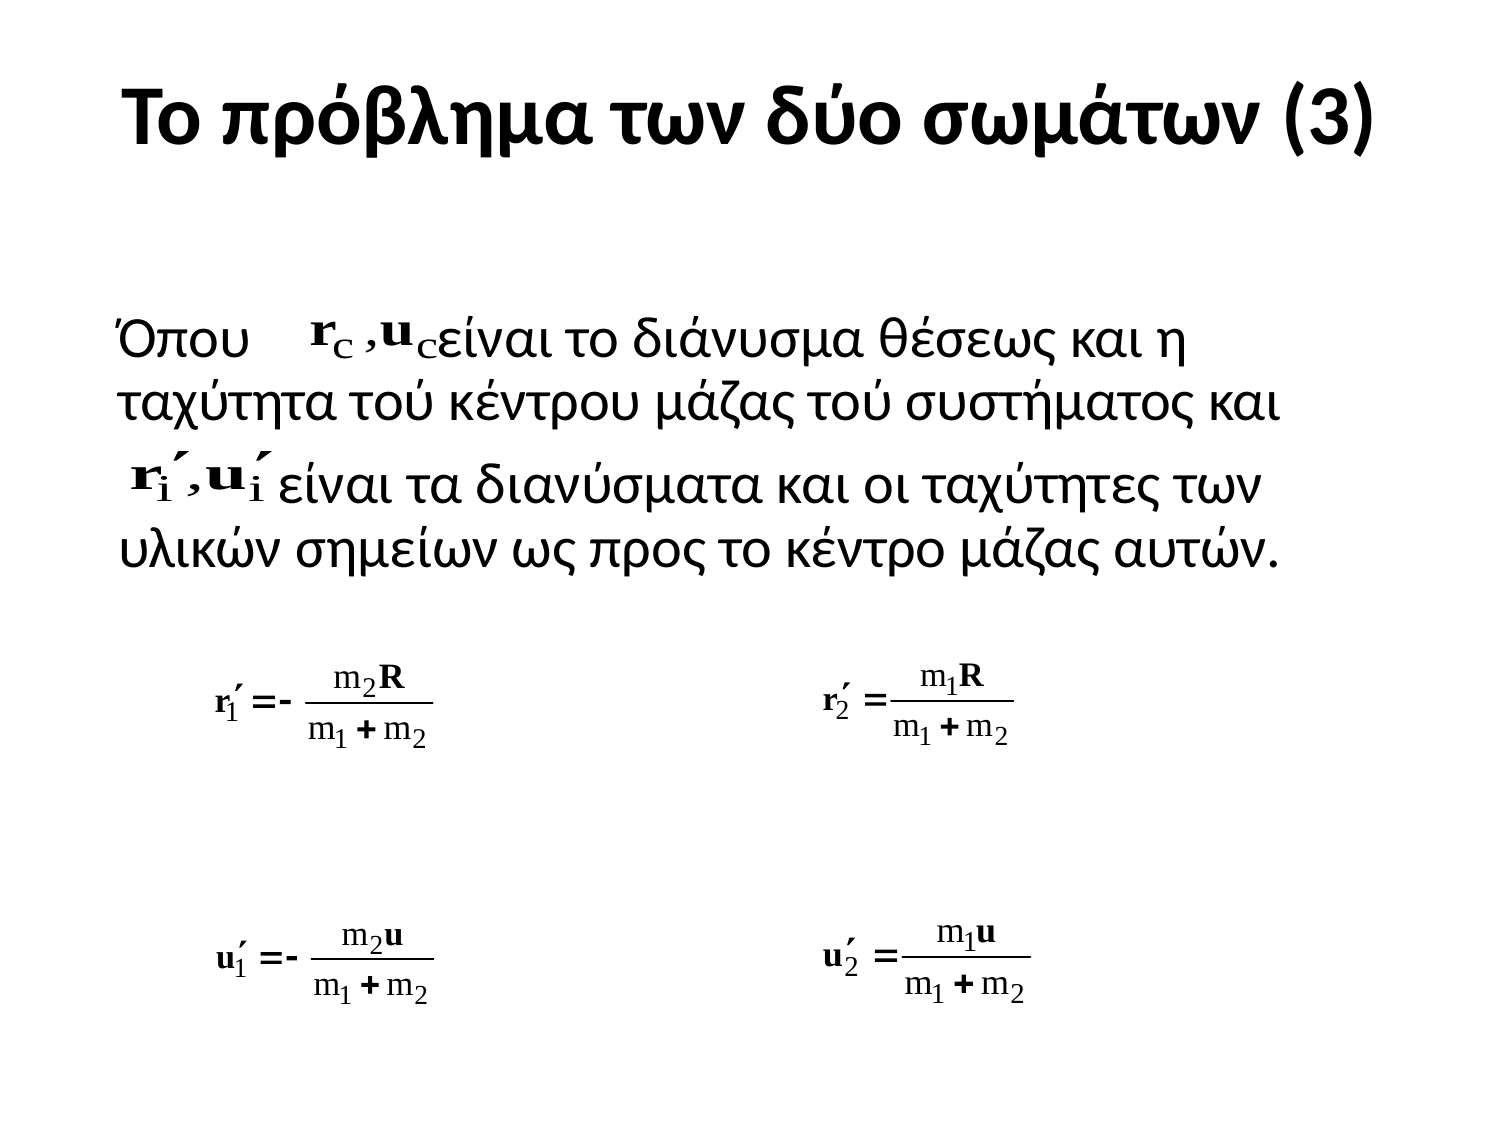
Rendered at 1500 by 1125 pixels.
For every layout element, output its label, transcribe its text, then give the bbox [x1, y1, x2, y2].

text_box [299, 296, 455, 371]
title Το πρόβλημα των δύο σωμάτων (3) [103, 59, 1397, 278]
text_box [210, 909, 442, 1014]
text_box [817, 905, 1041, 1014]
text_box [208, 651, 442, 759]
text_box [817, 651, 1021, 755]
list Όπου είναι το διάνυσμα θέσεως και η ταχύτητα τού κέντρου μάζας τού συστήματος και είναι τα διανύσματα και οι ταχύτητες των υλικών σημείων ως προς το κέντρο μάζας αυτών. [103, 299, 1397, 1014]
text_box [117, 441, 284, 513]
